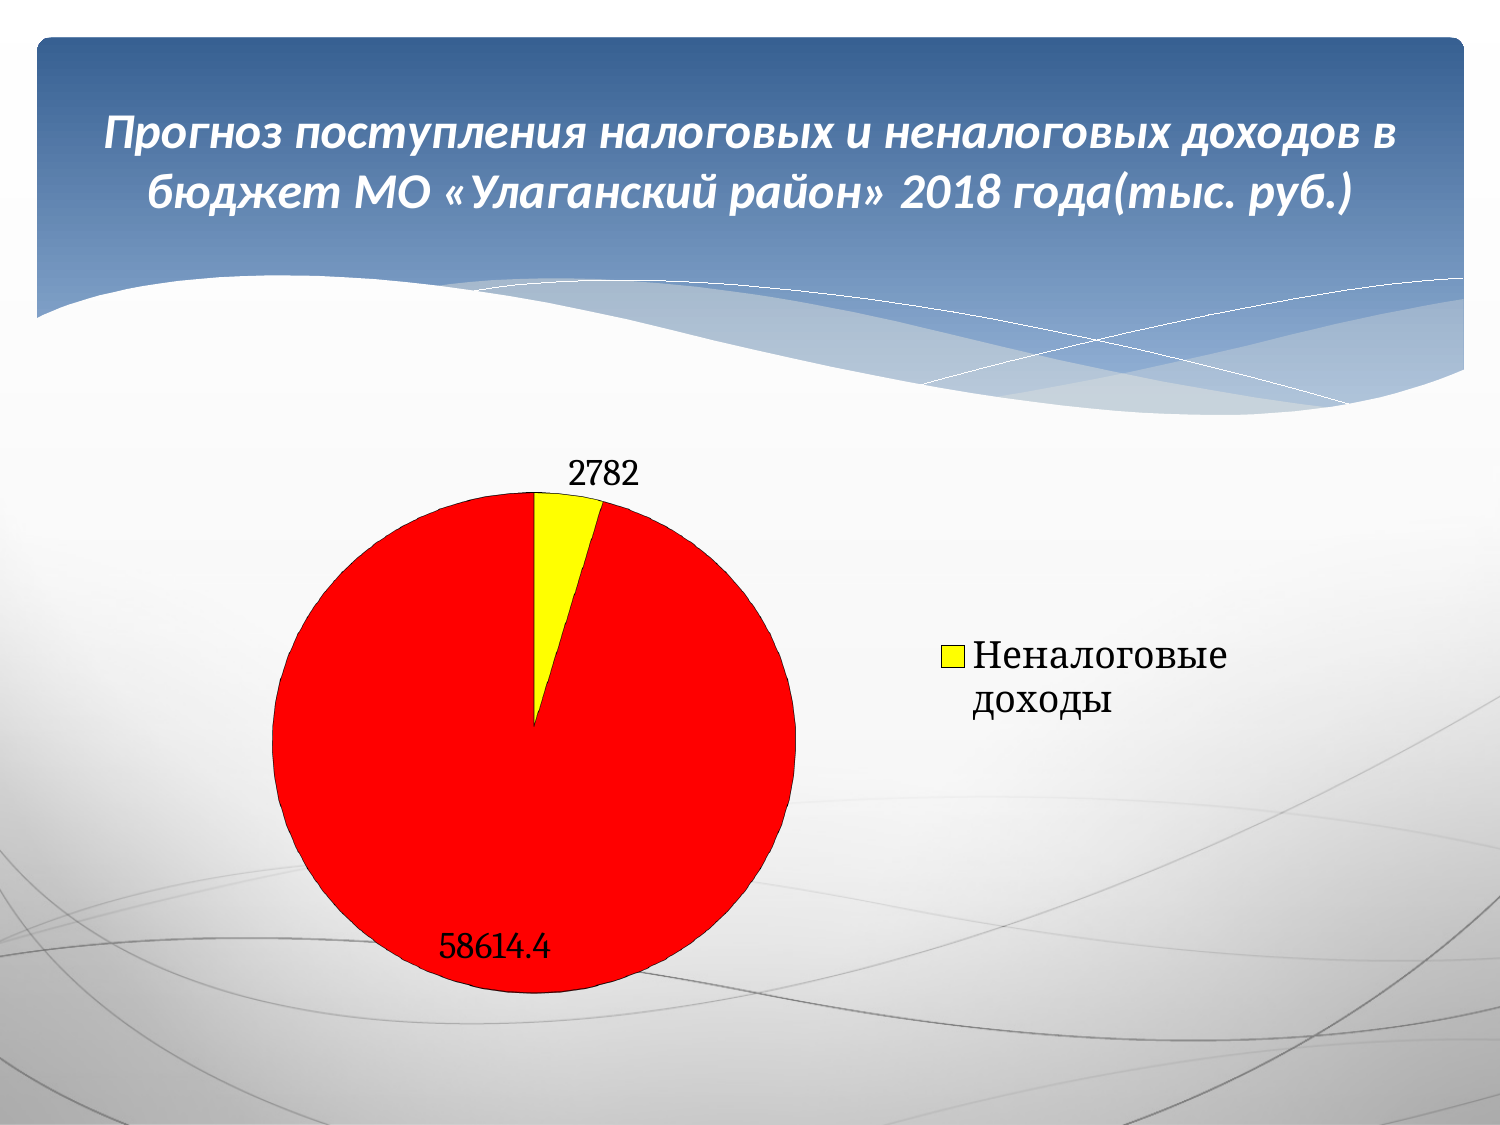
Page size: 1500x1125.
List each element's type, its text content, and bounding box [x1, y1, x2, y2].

title Прогноз поступления налоговых и неналоговых доходов в бюджет МО «Улаганский район» 2018 года(тыс. руб.) [74, 55, 1426, 262]
chart [142, 438, 1359, 1006]
